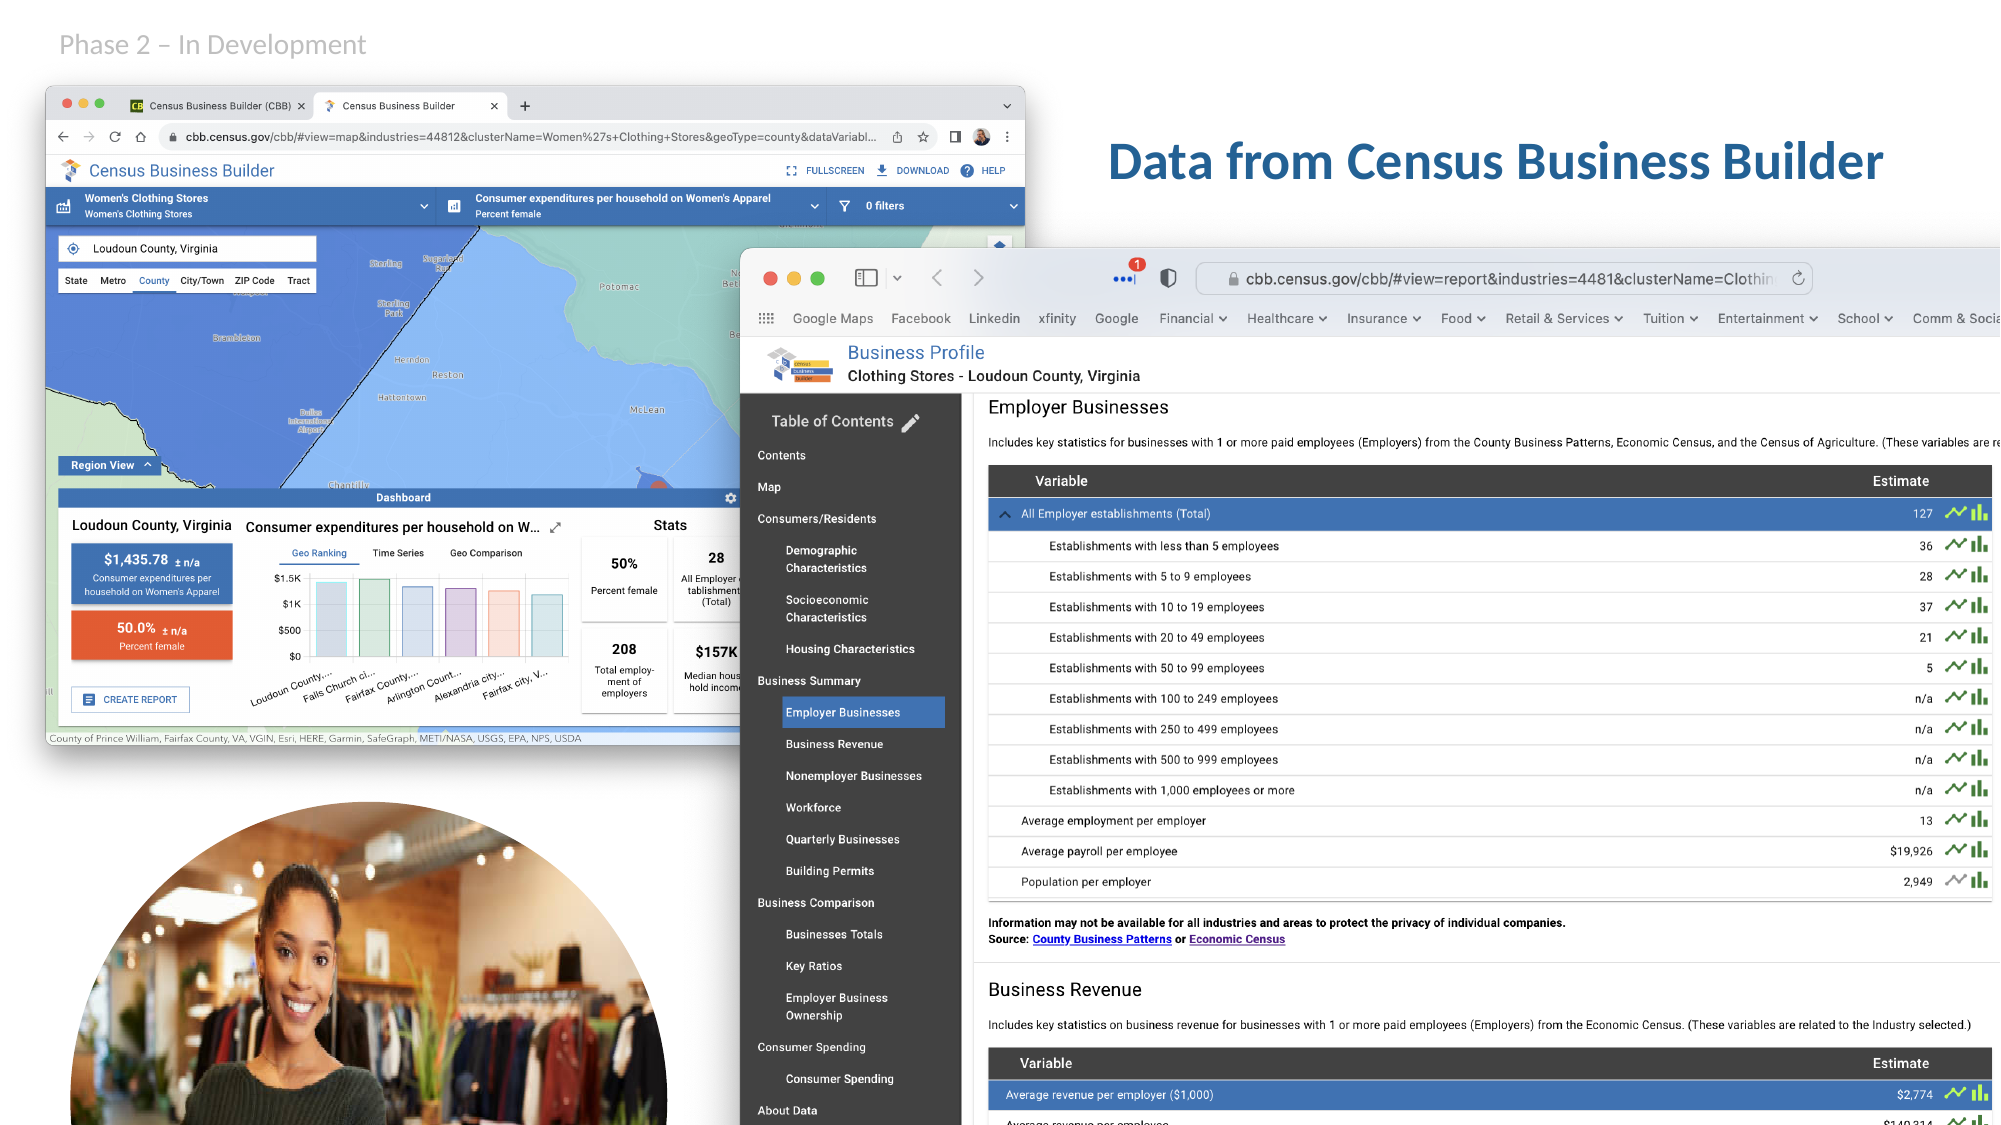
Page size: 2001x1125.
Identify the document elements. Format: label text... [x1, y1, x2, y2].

picture [0, 55, 2000, 1125]
text_box Phase 2 – In Development [0, 18, 427, 55]
text_box Data from Census Business Builder [1093, 117, 1963, 203]
